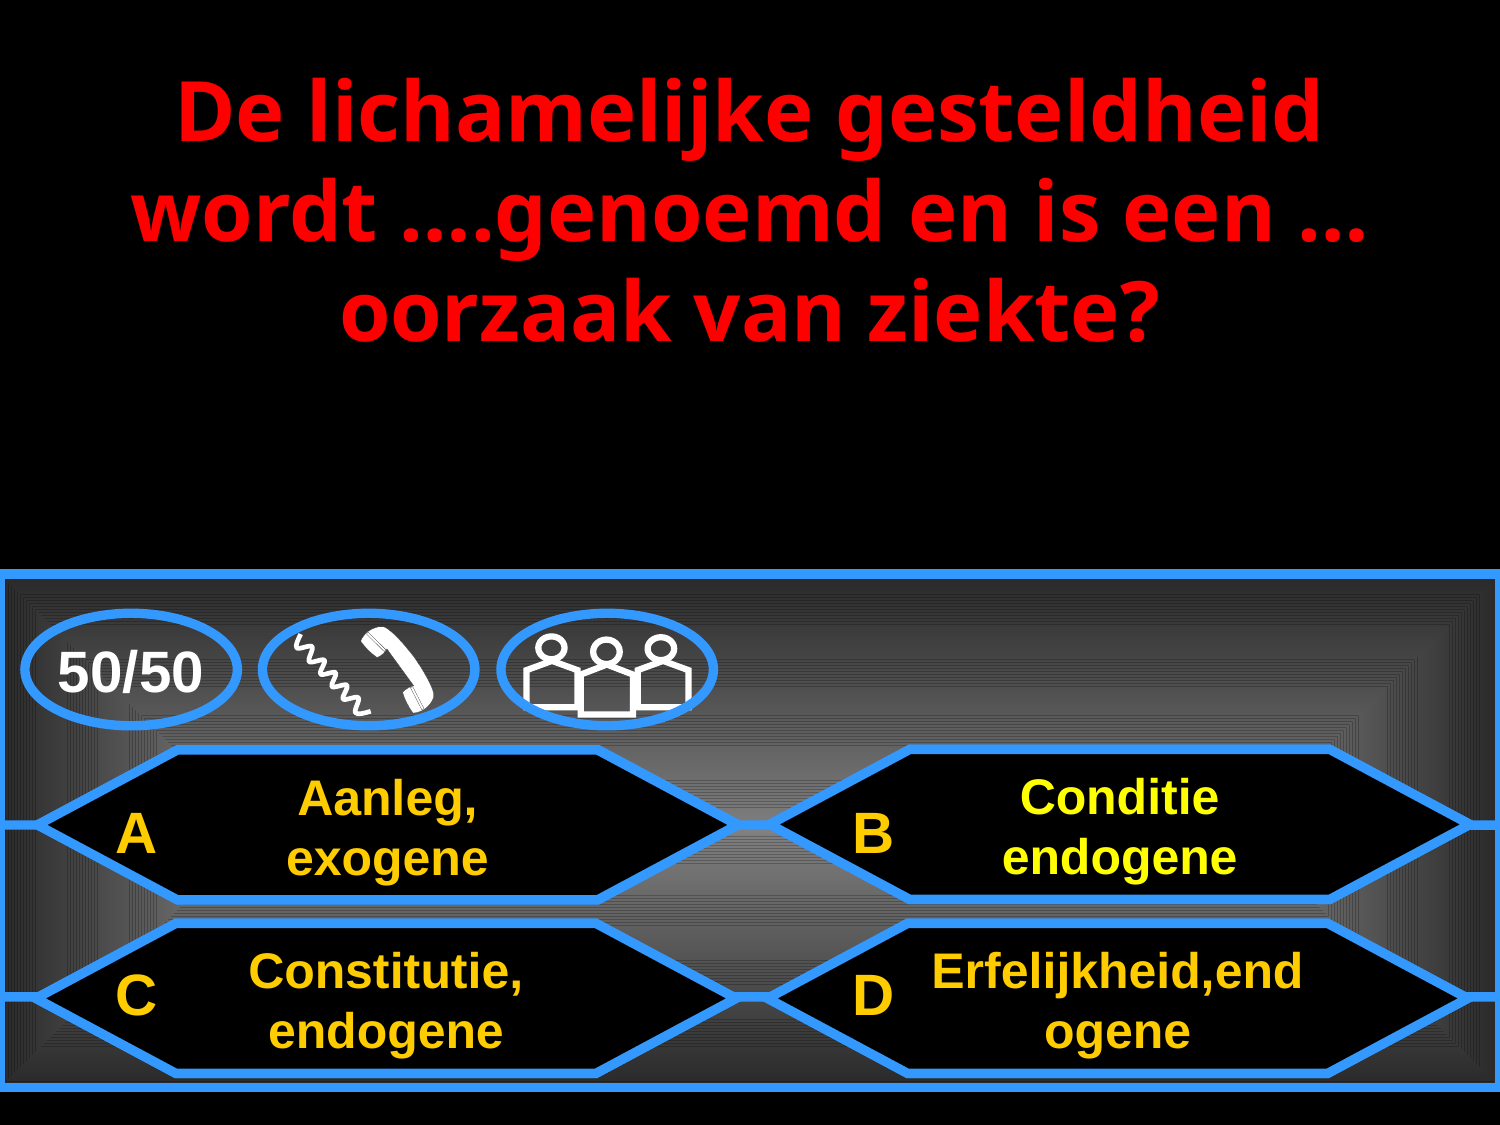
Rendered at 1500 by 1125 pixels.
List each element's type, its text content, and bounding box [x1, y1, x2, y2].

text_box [526, 636, 689, 715]
title De lichamelijke gesteldheid wordt ….genoemd en is een …oorzaak van ziekte? [112, 87, 1388, 330]
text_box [0, 574, 1500, 1088]
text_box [324, 624, 435, 730]
